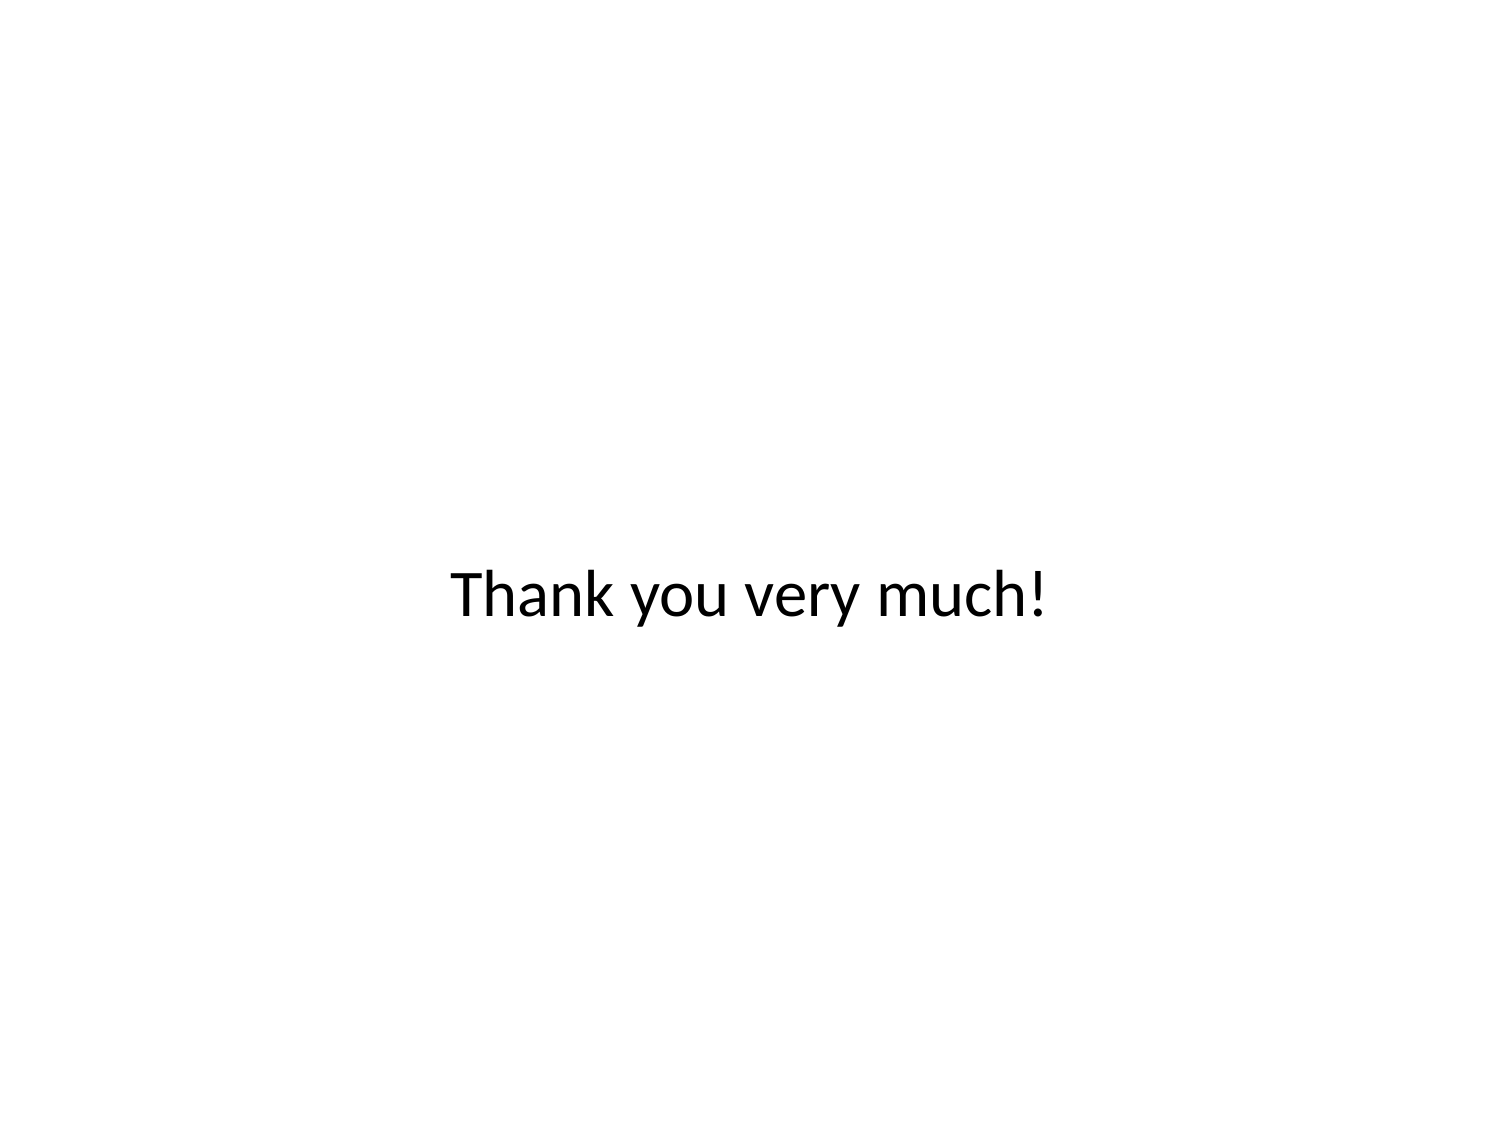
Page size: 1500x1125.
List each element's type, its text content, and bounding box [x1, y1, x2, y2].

list Thank you very much! [75, 262, 1425, 1005]
